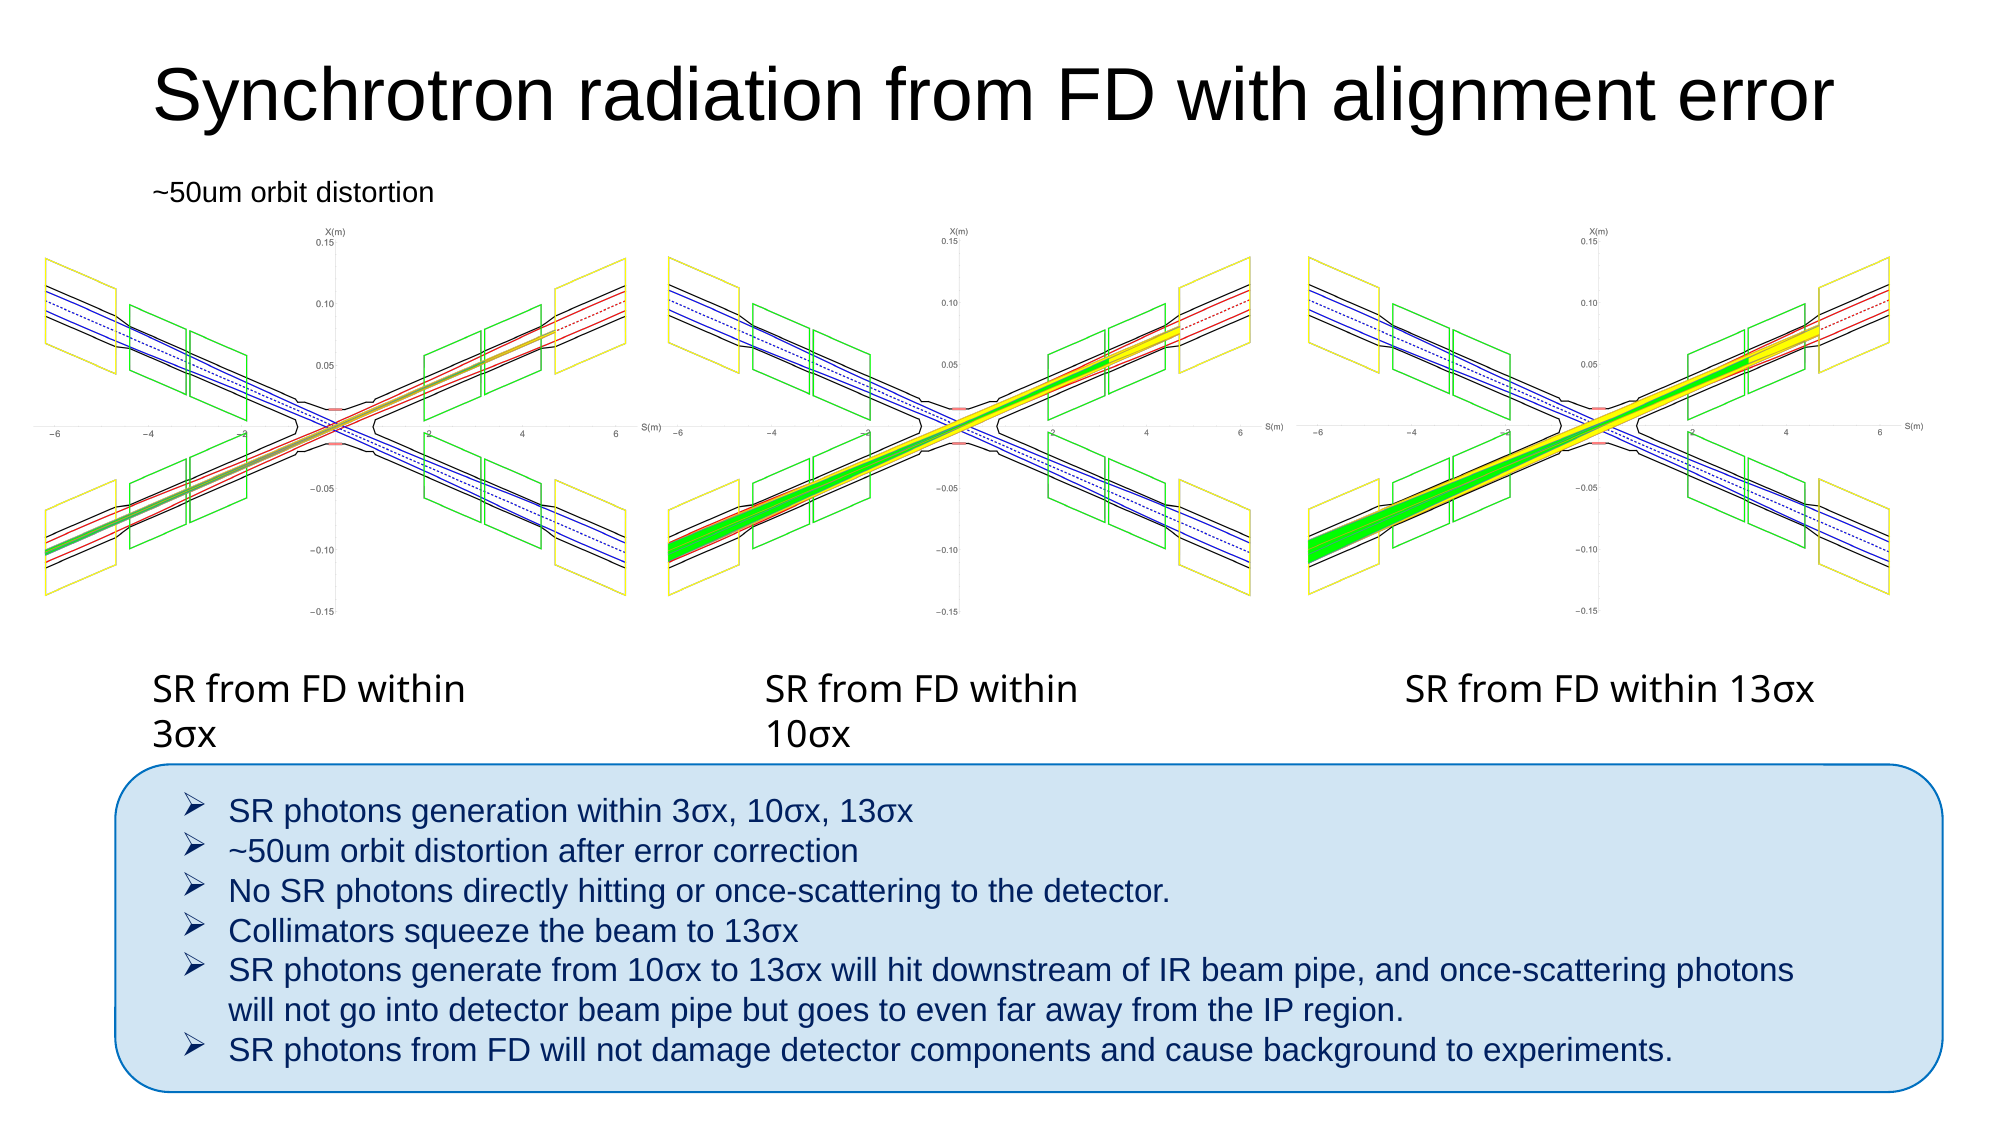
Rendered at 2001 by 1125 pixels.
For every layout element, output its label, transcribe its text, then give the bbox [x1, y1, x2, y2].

text_box [114, 763, 1944, 1094]
text_box SR from FD within 3σx [137, 657, 549, 762]
text_box SR photons generation within 3σx, 10σx, 13σx ~50um orbit distortion after error correction No SR photons directly hitting or once-scattering to the detector. Collimators squeeze the beam to 13σx SR photons generate from 10σx to 13σx will hit downstream of IR beam pipe, and once-scattering photons will not go into detector beam pipe but goes to even far away from the IP region. SR photons from FD will not damage detector components and cause background to experiments. [166, 781, 1863, 1121]
text_box SR from FD within 10σx [750, 657, 1190, 763]
title Synchrotron radiation from FD with alignment error ~50um orbit distortion [137, 27, 1863, 245]
picture [33, 226, 1284, 617]
picture [1295, 226, 1924, 616]
text_box SR from FD within 13σx [1389, 657, 1830, 718]
